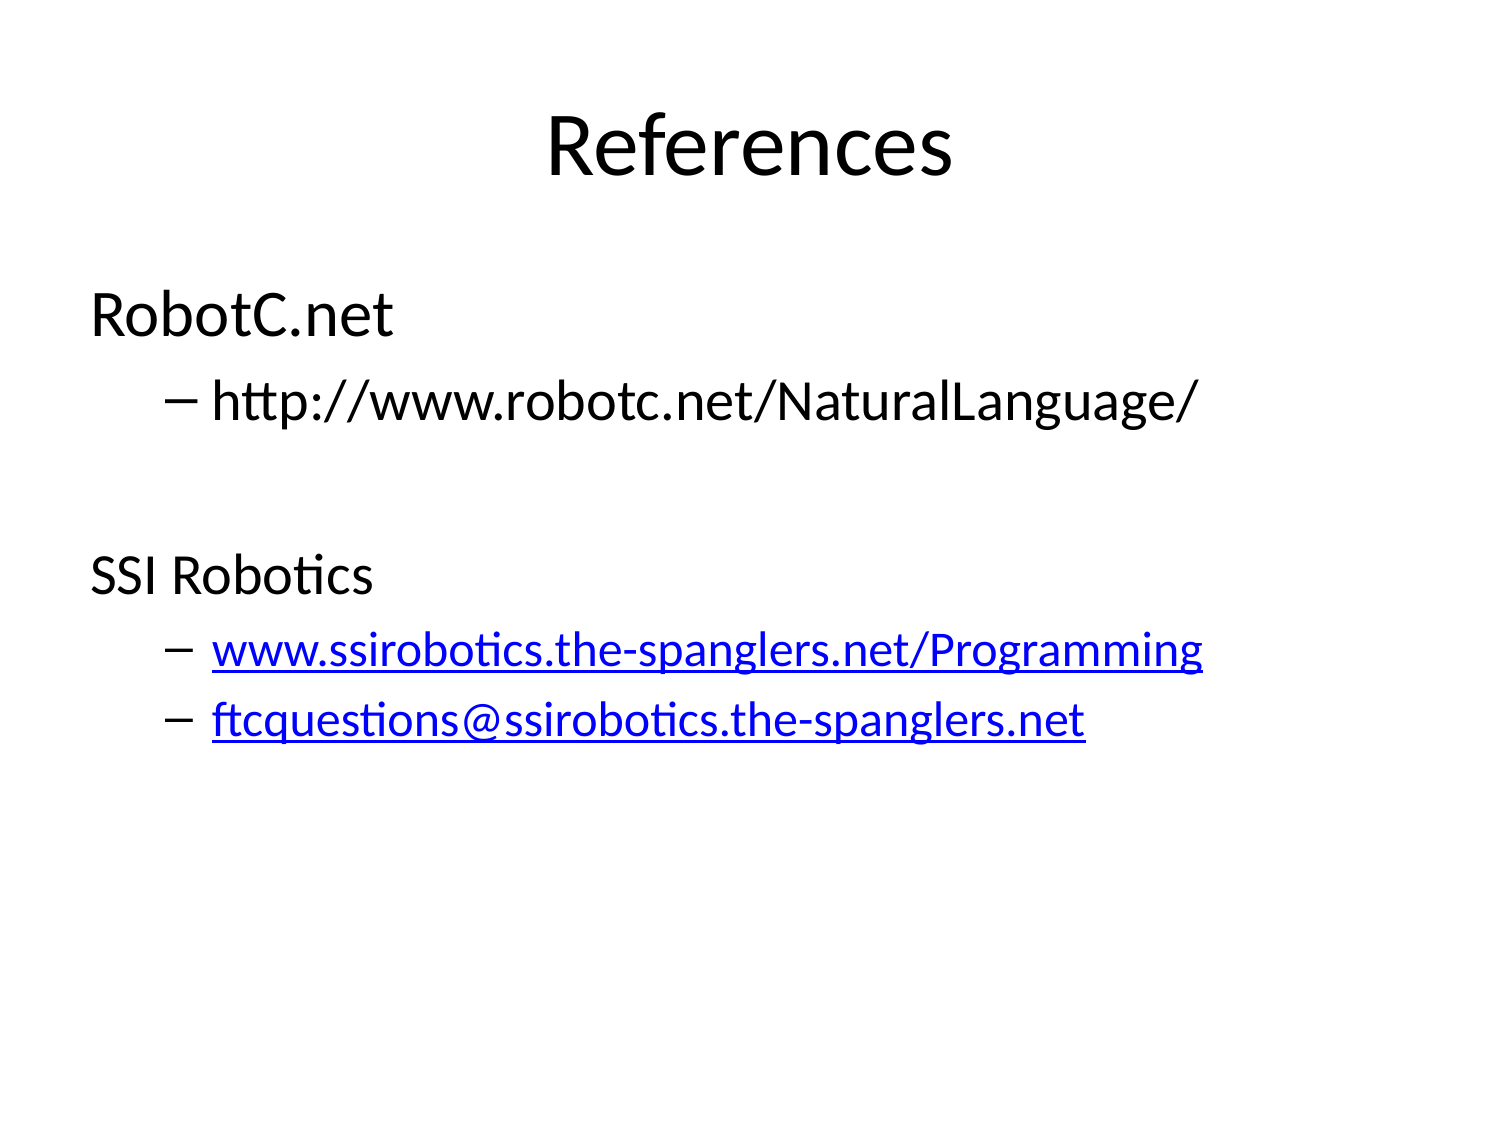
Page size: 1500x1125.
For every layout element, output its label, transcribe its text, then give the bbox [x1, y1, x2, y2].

title References [75, 45, 1425, 233]
list RobotC.net http://www.robotc.net/NaturalLanguage/ SSI Robotics www.ssirobotics.the-spanglers.net/Programming ftcquestions@ssirobotics.the-spanglers.net [75, 262, 1425, 1005]
